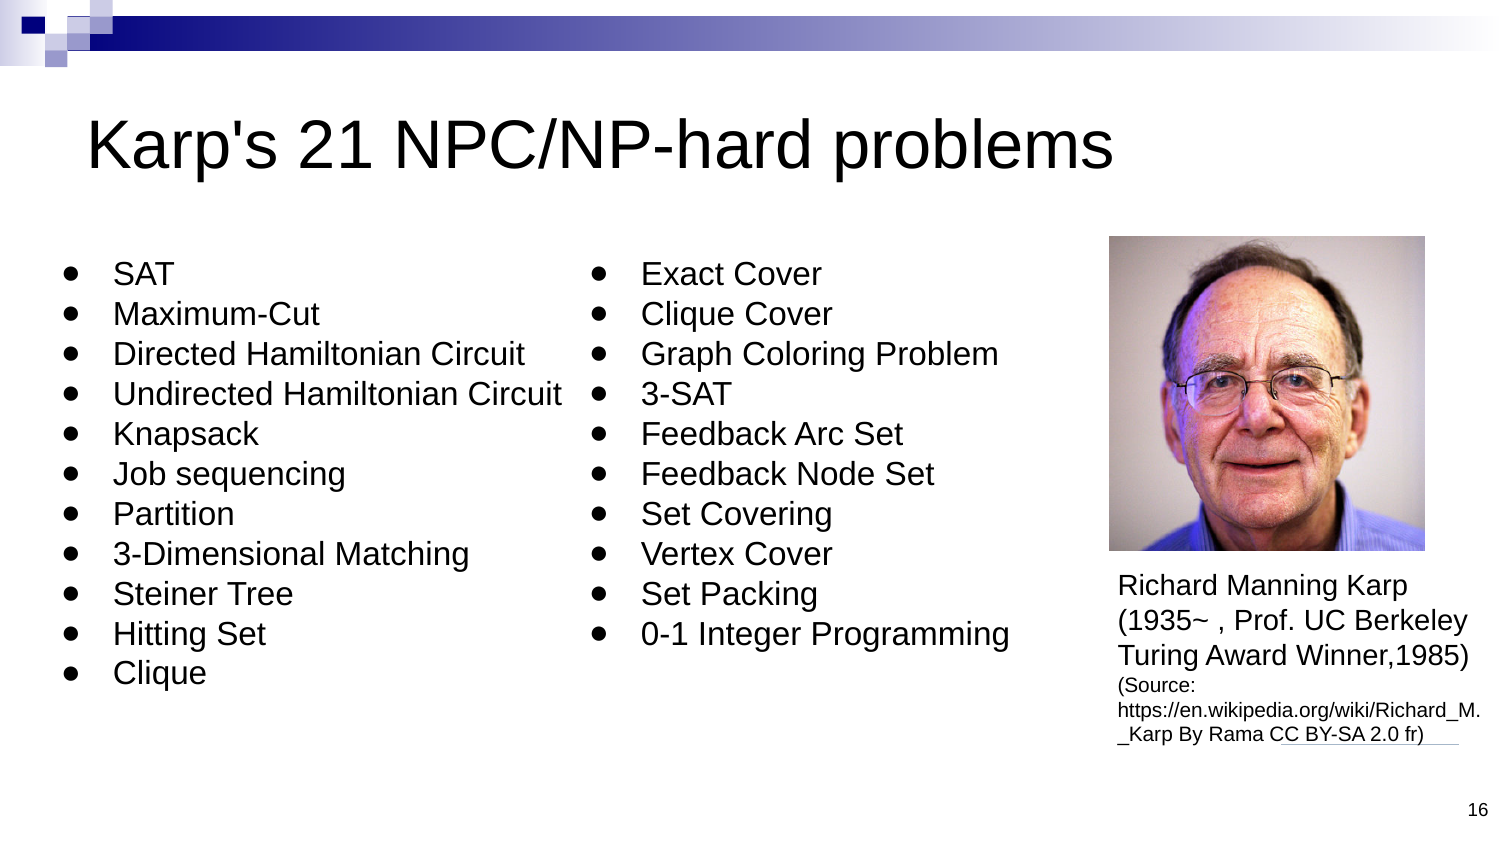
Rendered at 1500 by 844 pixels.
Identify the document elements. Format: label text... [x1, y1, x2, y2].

text_box Exact Cover Clique Cover Graph Coloring Problem 3-SAT Feedback Arc Set Feedback Node Set Set Covering Vertex Cover Set Packing 0-1 Integer Programming [550, 237, 1107, 667]
picture [1109, 236, 1426, 551]
title Karp's 21 NPC/NP-hard problems [75, 56, 1425, 226]
text_box SAT Maximum-Cut Directed Hamiltonian Circuit Undirected Hamiltonian Circuit Knapsack Job sequencing Partition 3-Dimensional Matching Steiner Tree Hitting Set Clique [22, 237, 658, 707]
slide_number 16 [1149, 796, 1500, 827]
text_box Richard Manning Karp (1935~ , Prof. UC Berkeley Turing Award Winner,1985) (Source: https://en.wikipedia.org/wiki/Richard_M._Karp By Rama CC BY-SA 2.0 fr) [1102, 551, 1500, 762]
